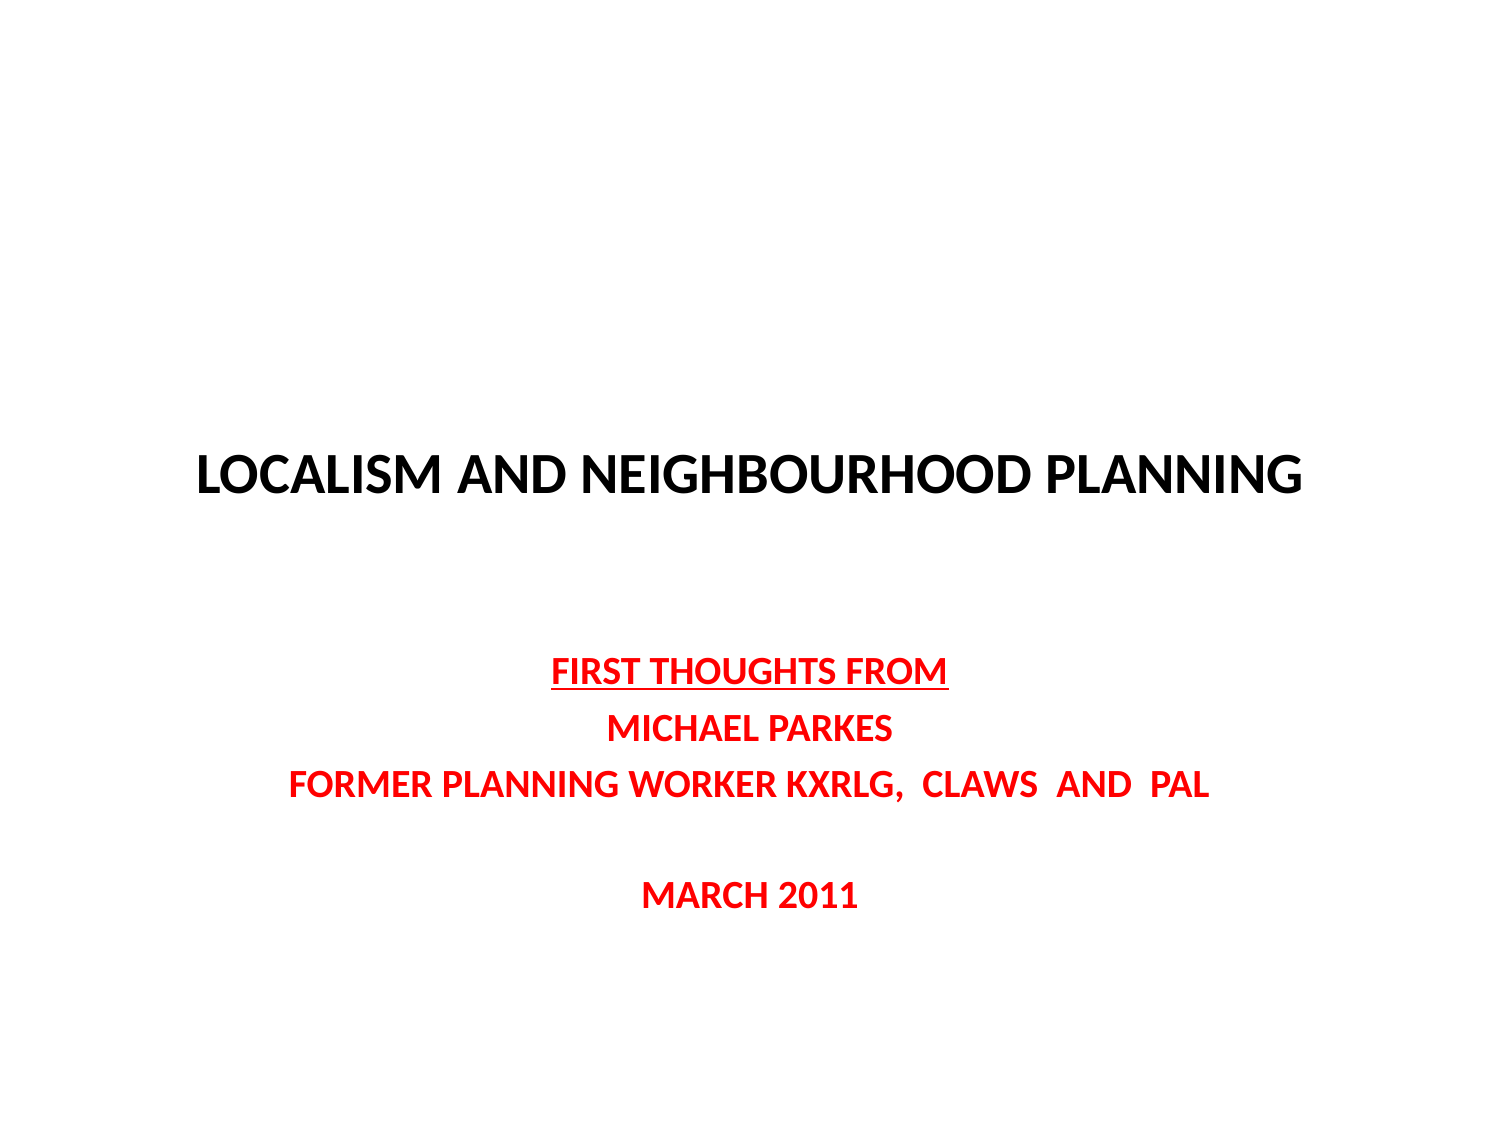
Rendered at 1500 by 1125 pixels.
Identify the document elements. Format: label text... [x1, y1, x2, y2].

subtitle FIRST THOUGHTS FROM MICHAEL PARKES FORMER PLANNING WORKER KXRLG, CLAWS AND PAL MARCH 2011 [224, 637, 1276, 926]
title LOCALISM AND NEIGHBOURHOOD PLANNING [112, 349, 1388, 591]
